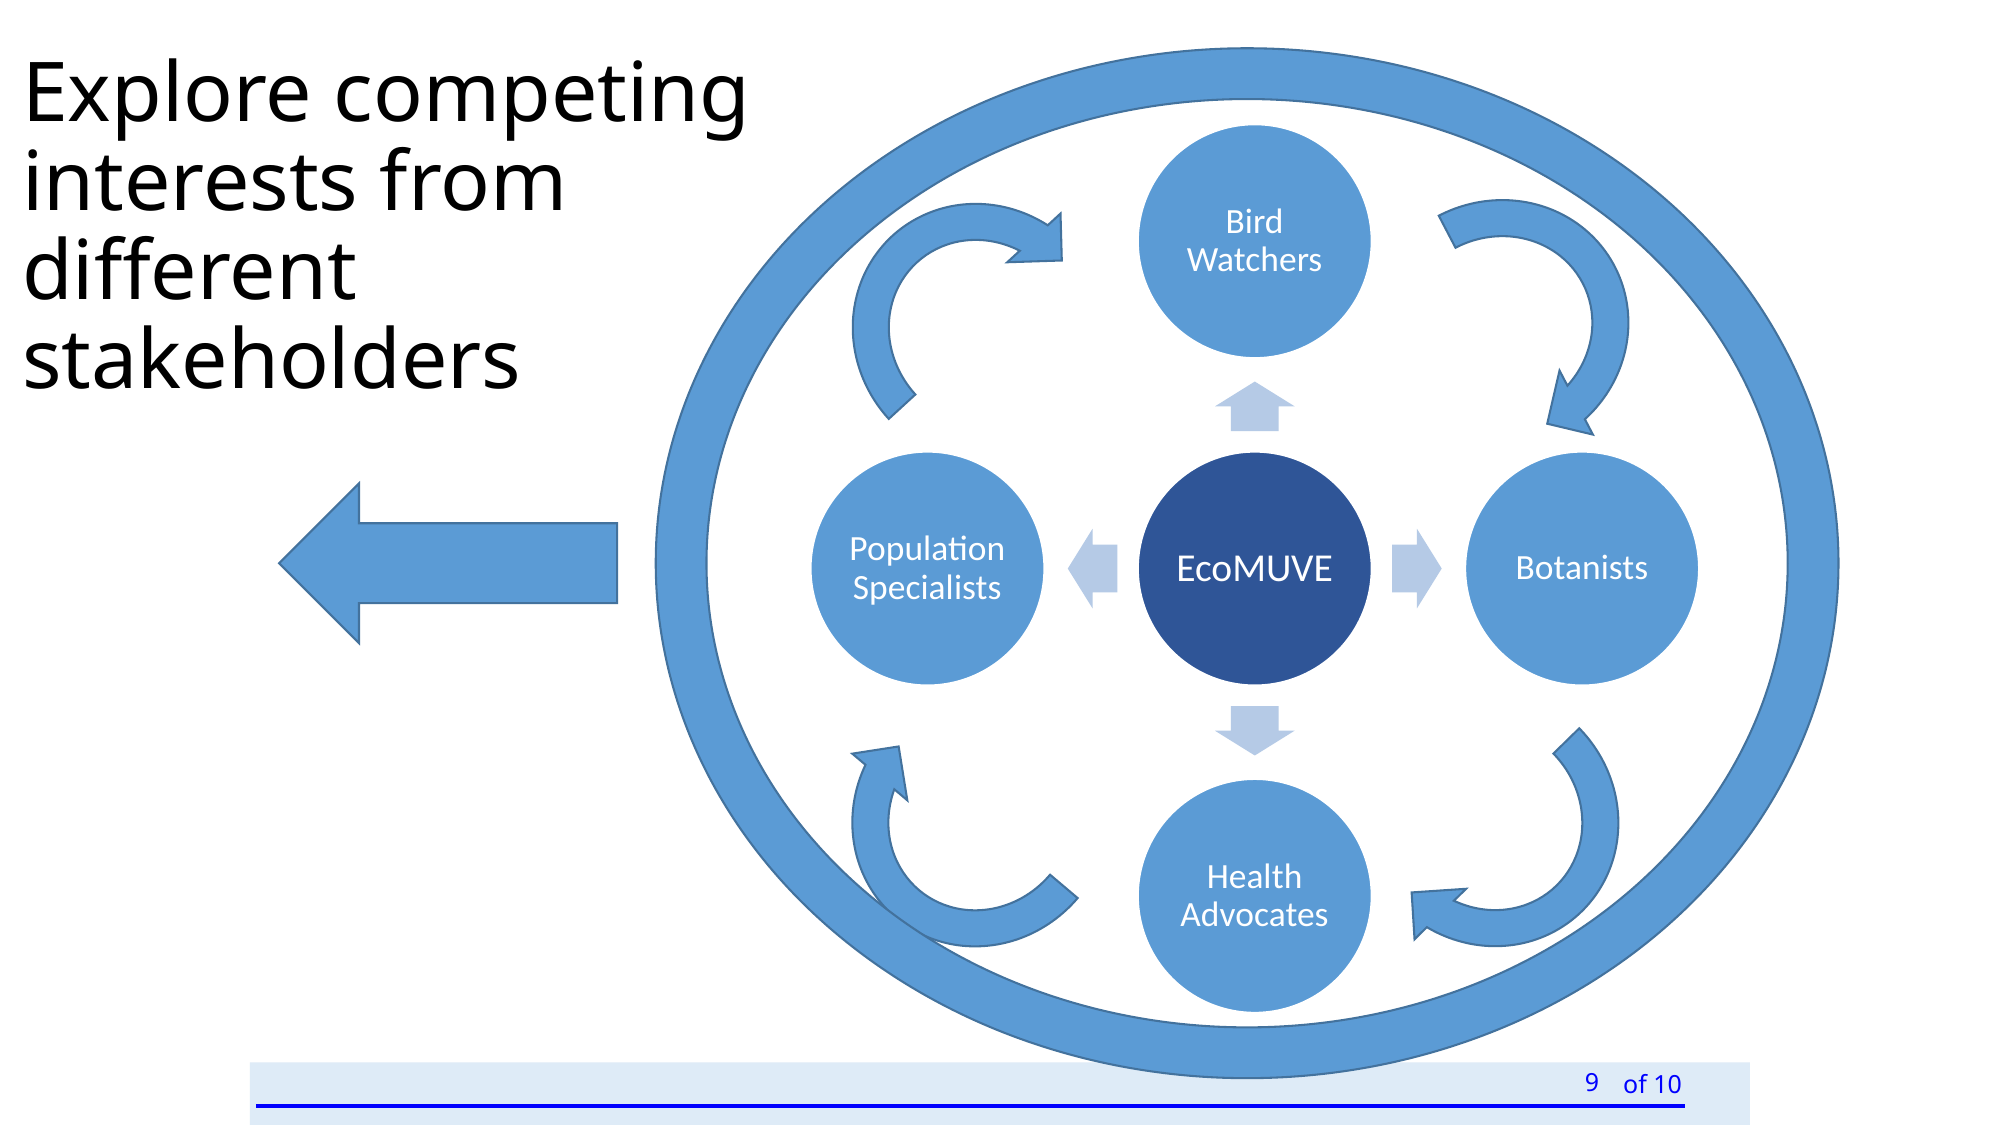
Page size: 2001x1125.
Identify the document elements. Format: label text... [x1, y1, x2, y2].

text_box [277, 480, 450, 646]
text_box [249, 1062, 1750, 1125]
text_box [450, 123, 2000, 1014]
text_box 9 [1543, 1050, 1615, 1105]
title Explore competing interests from different stakeholders [7, 0, 774, 456]
text_box [958, 1014, 1536, 1080]
text_box of 10 [1615, 1050, 1697, 1118]
text_box 9 [1543, 1106, 1615, 1118]
text_box [938, 47, 1557, 123]
